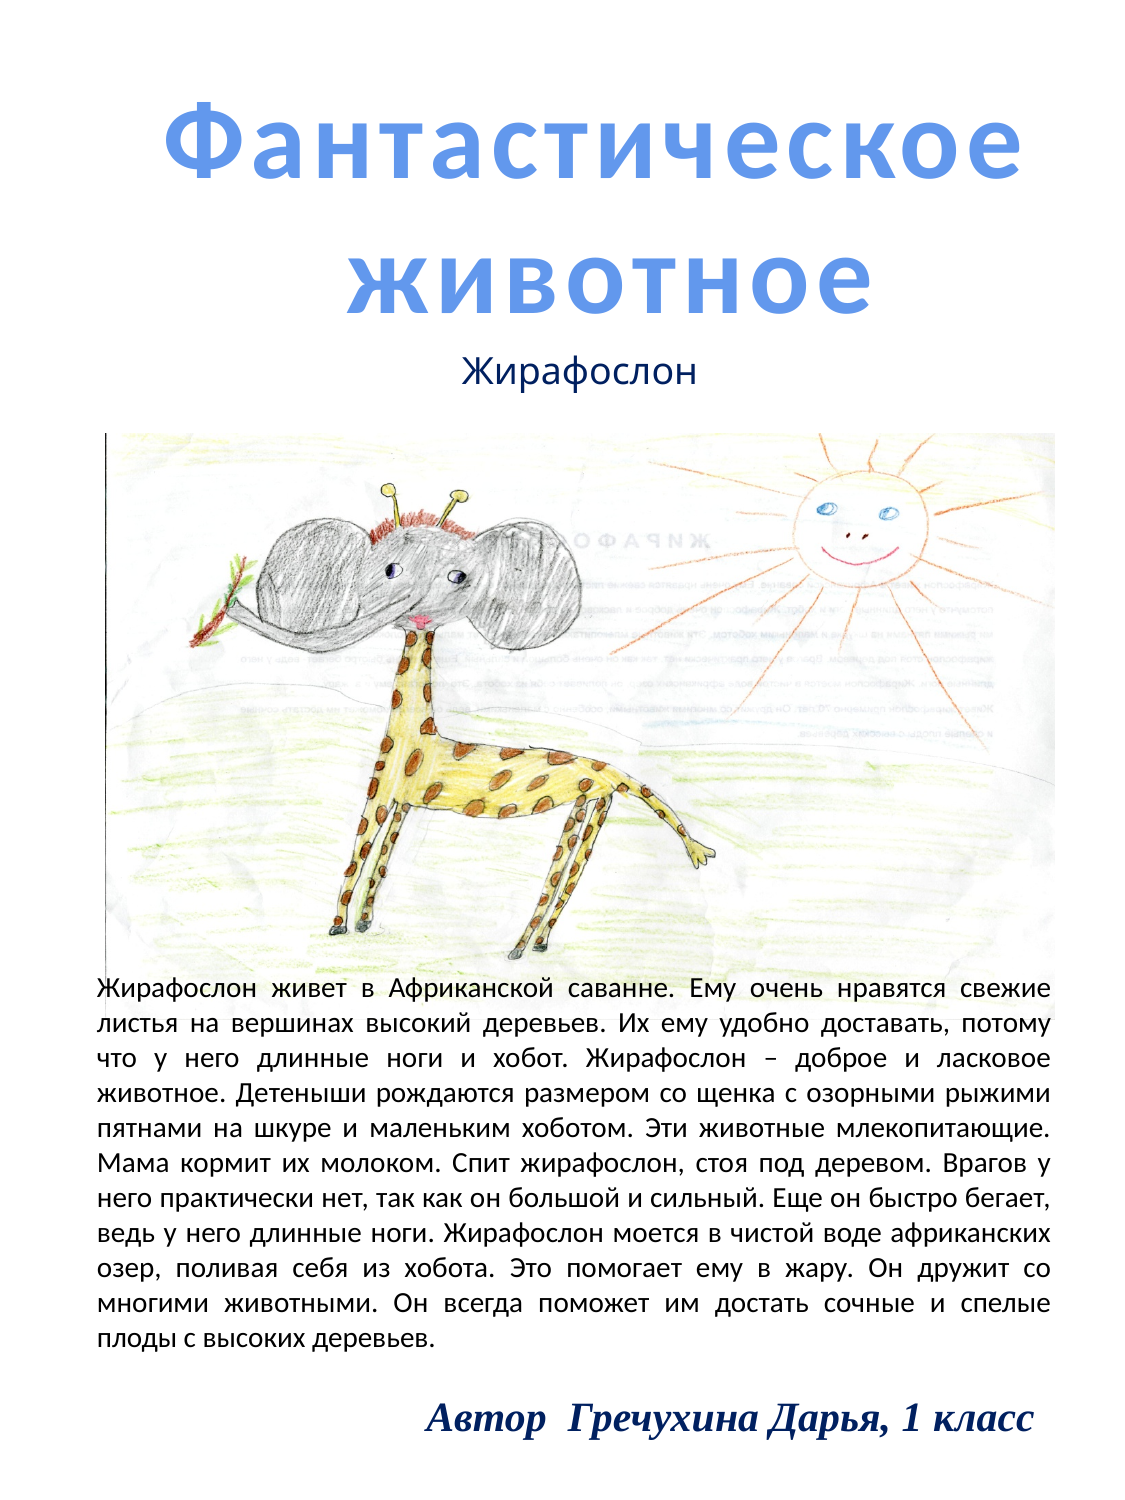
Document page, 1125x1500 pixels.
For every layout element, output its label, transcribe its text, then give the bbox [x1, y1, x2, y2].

text_box Фантастическое животное [105, 58, 1083, 344]
text_box Жирафослон [351, 339, 809, 400]
text_box Жирафослон живет в Африканской саванне. Ему очень нравятся свежие листья на вершинах высокий деревьев. Их ему удобно доставать, потому что у него длинные ноги и хобот. Жирафослон – доброе и ласковое животное. Детеныши рождаются размером со щенка с озорными рыжими пятнами на шкуре и маленьким хоботом. Эти животные млекопитающие. Мама кормит их молоком. Спит жирафослон, стоя под деревом. Врагов у него практически нет, так как он большой и сильный. Еще он быстро бегает, ведь у него длинные ноги. Жирафослон моется в чистой воде африканских озер, поливая себя из хобота. Это помогает ему в жару. Он дружит со многими животными. Он всегда поможет им достать сочные и спелые плоды с высоких деревьев. [82, 960, 1067, 1361]
picture [105, 433, 1055, 1020]
text_box Автор Гречухина Дарья, 1 класс [411, 1382, 1050, 1448]
